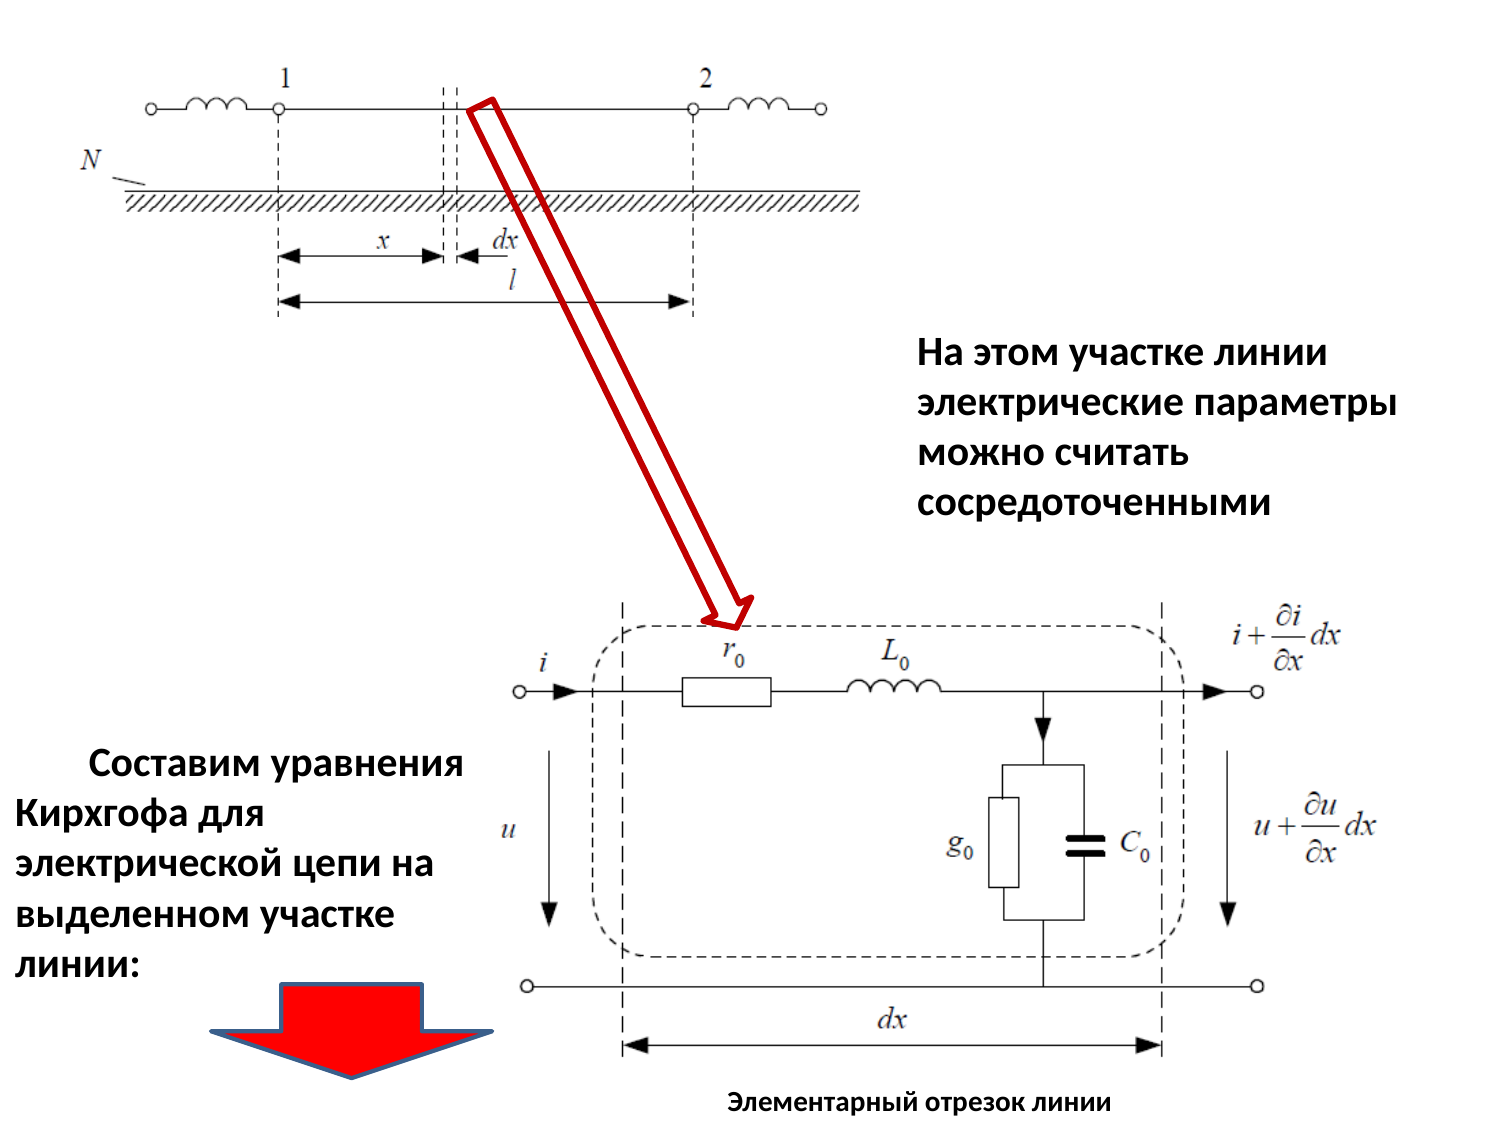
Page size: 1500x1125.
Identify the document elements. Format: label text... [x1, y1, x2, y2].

picture [58, 46, 880, 317]
text_box [571, 325, 738, 595]
text_box На этом участке линии электрические параметры можно считать сосредоточенными [902, 316, 1442, 532]
text_box [208, 982, 439, 1081]
text_box Составим уравнения Кирхгофа для электрической цепи на выделенном участке линии: [0, 727, 439, 993]
text_box Элементарный отрезок линии [468, 1076, 1371, 1125]
picture [445, 597, 1420, 1068]
